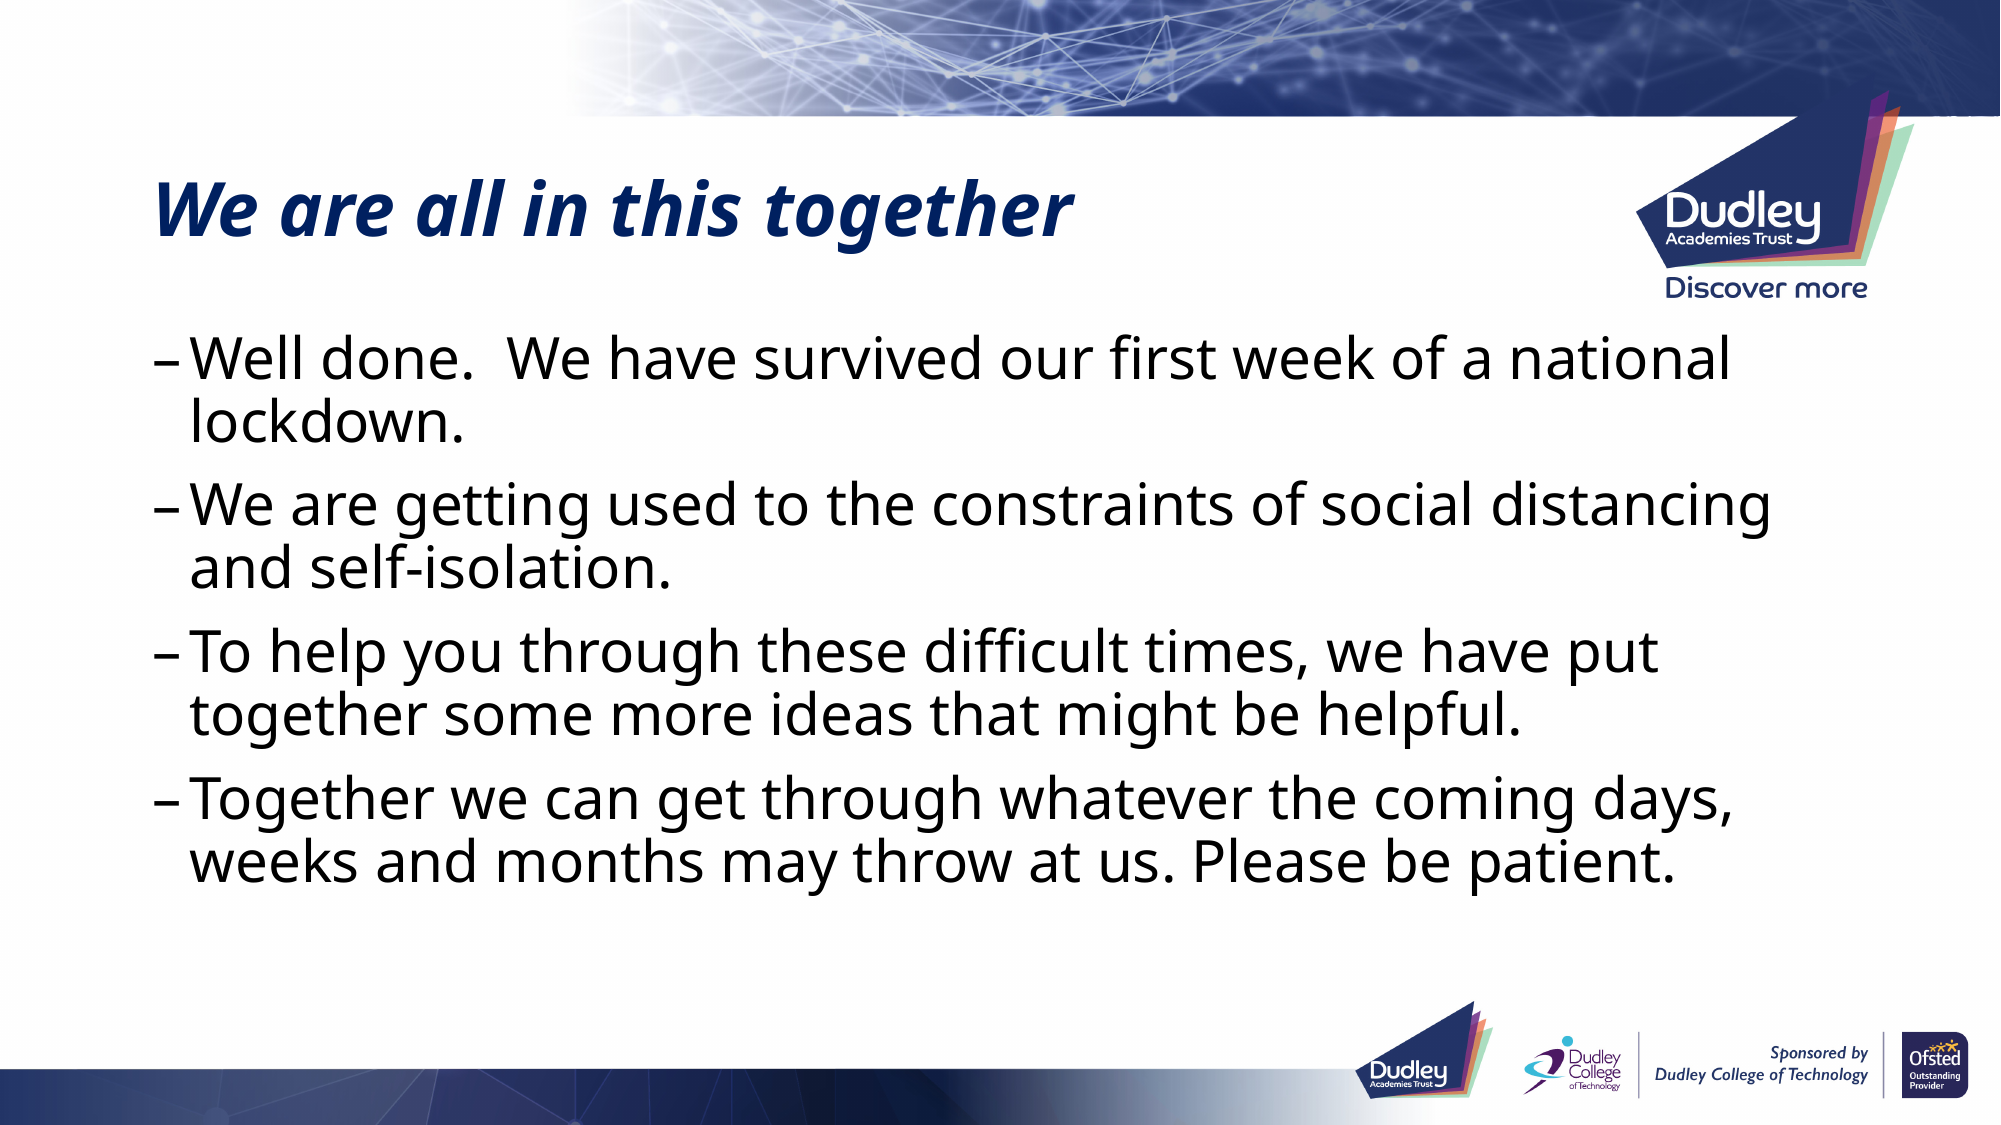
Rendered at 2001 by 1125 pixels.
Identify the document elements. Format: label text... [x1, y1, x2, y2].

list Well done. We have survived our first week of a national lockdown. We are getting used to the constraints of social distancing and self-isolation. To help you through these difficult times, we have put together some more ideas that might be helpful. Together we can get through whatever the coming days, weeks and months may throw at us. Please be patient. [137, 321, 1863, 1014]
picture [0, 0, 2000, 1125]
title We are all in this together [137, 124, 1613, 300]
